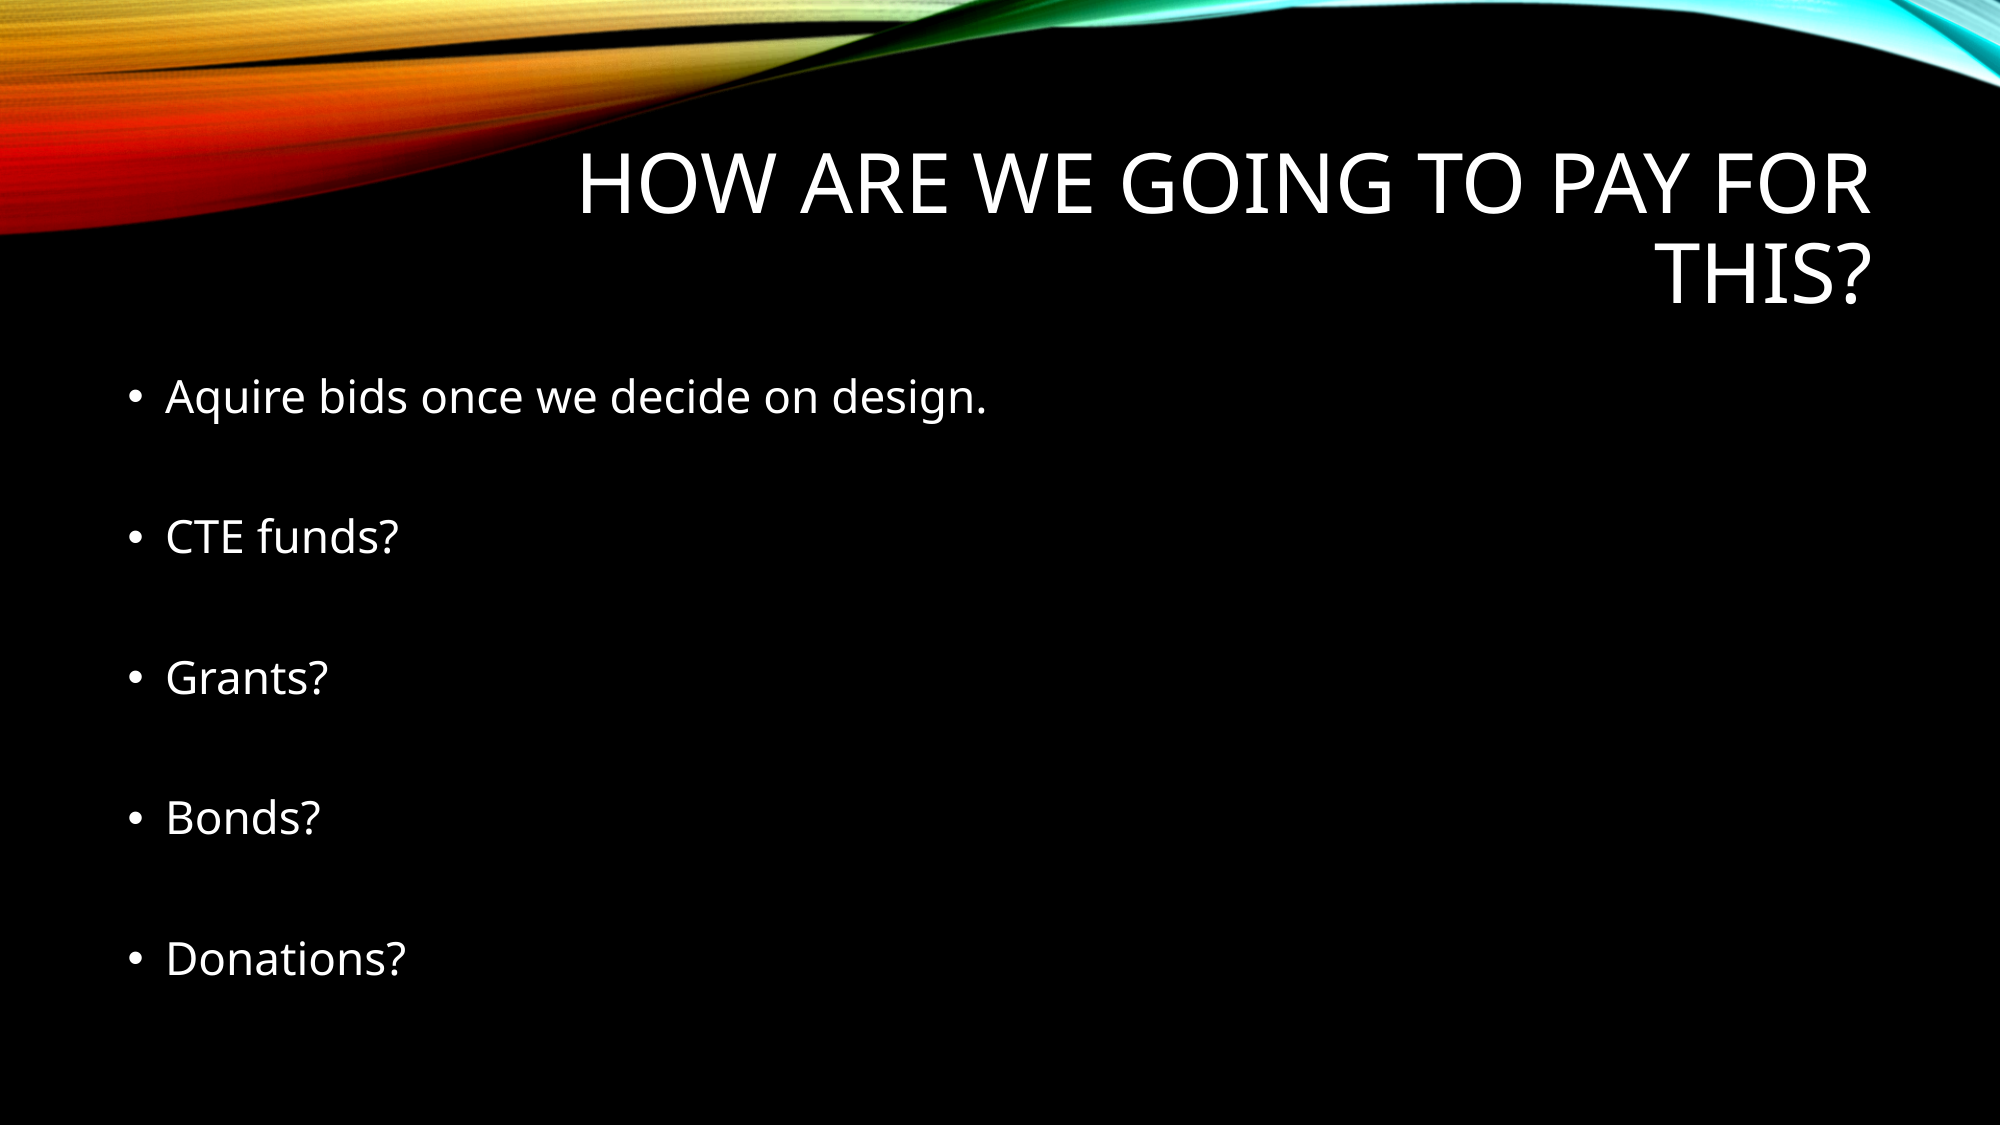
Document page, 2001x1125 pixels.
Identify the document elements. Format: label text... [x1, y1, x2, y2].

picture [0, 0, 2000, 237]
title How Are we going to pay for this? [474, 125, 1888, 338]
list Aquire bids once we decide on design. CTE funds? Grants? Bonds? Donations? [112, 366, 1888, 1027]
